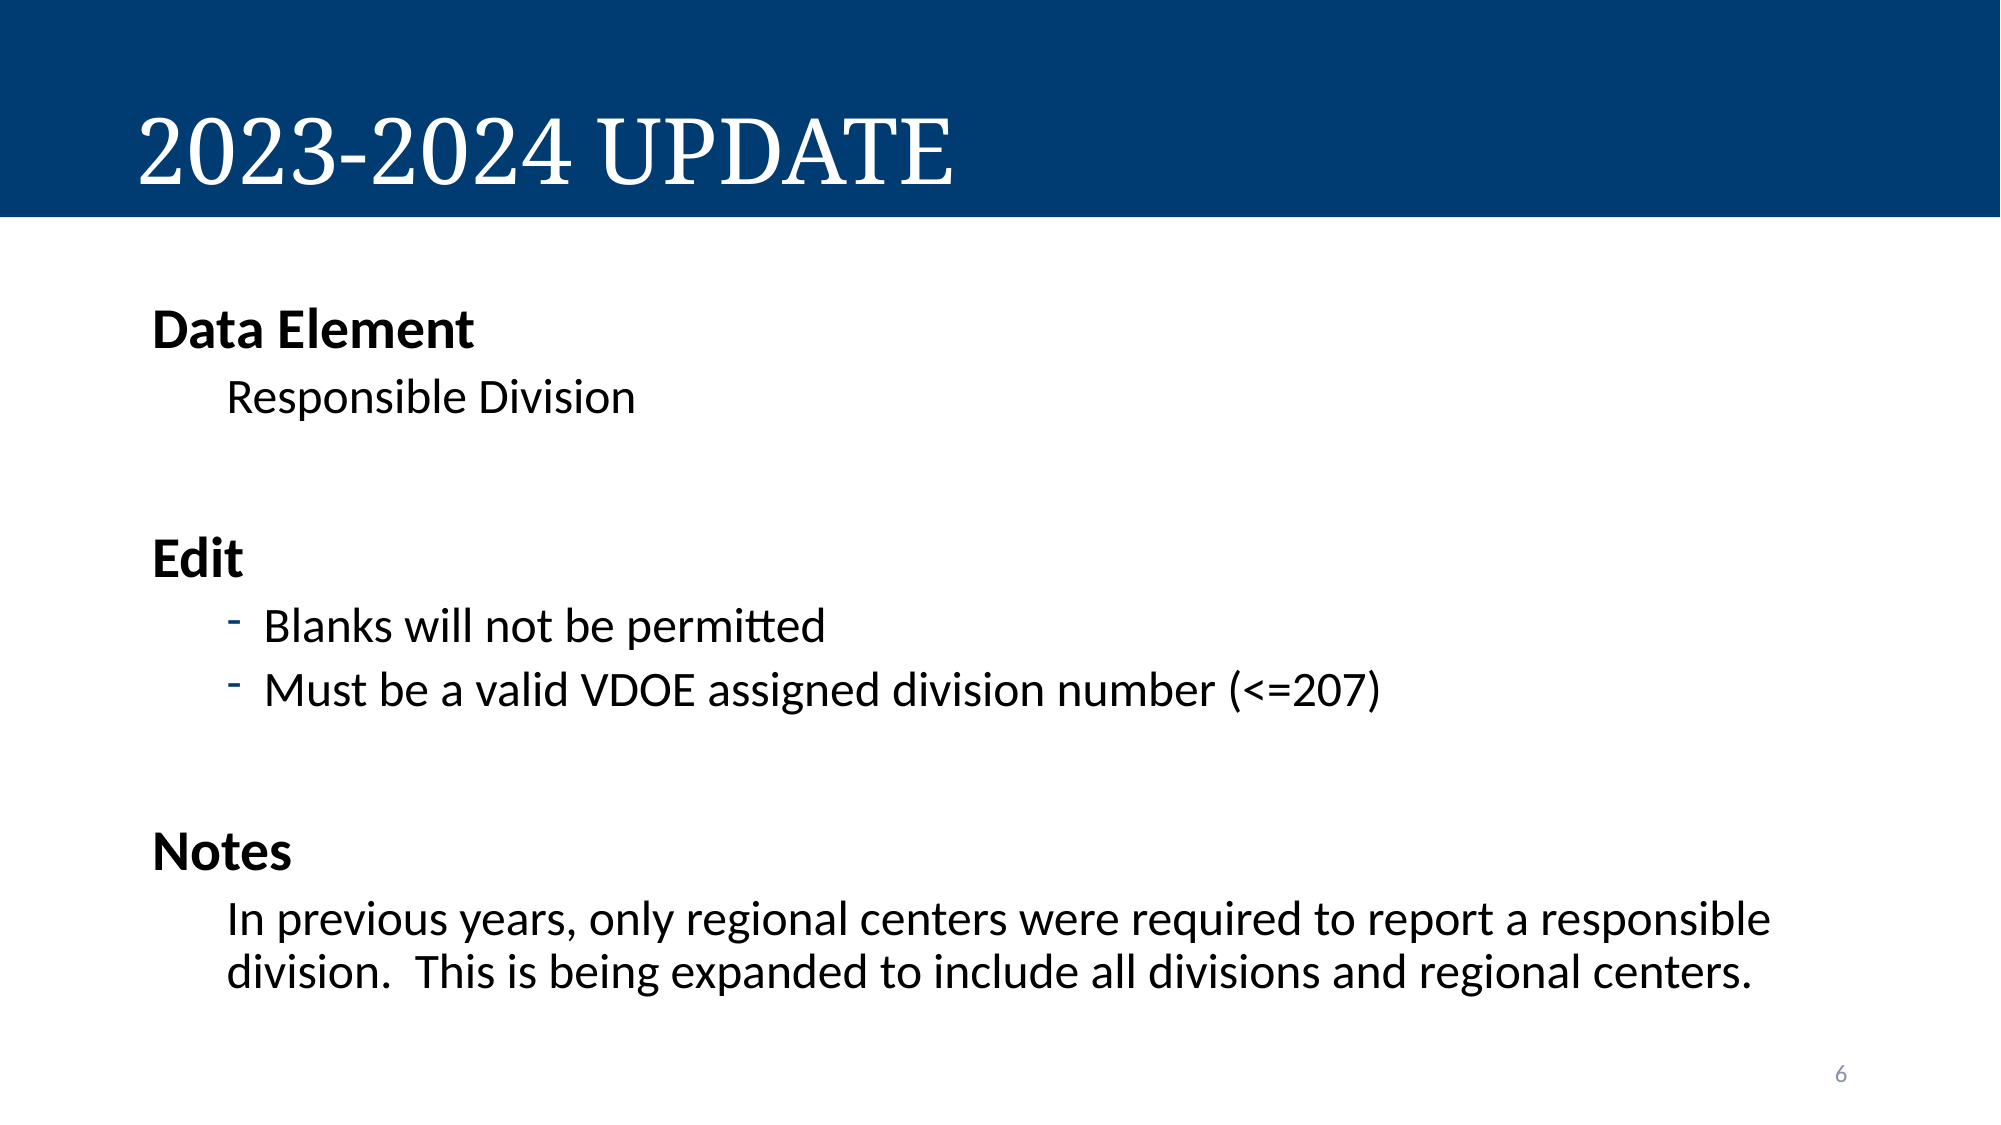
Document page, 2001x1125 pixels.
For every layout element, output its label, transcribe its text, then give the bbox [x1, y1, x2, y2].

list 2023-2024 Update [0, 0, 2000, 218]
slide_number 6 [1412, 1042, 1863, 1103]
list Data Element Responsible Division Edit Blanks will not be permitted Must be a valid VDOE assigned division number (<=207) Notes In previous years, only regional centers were required to report a responsible division. This is being expanded to include all divisions and regional centers. [137, 291, 1863, 1014]
